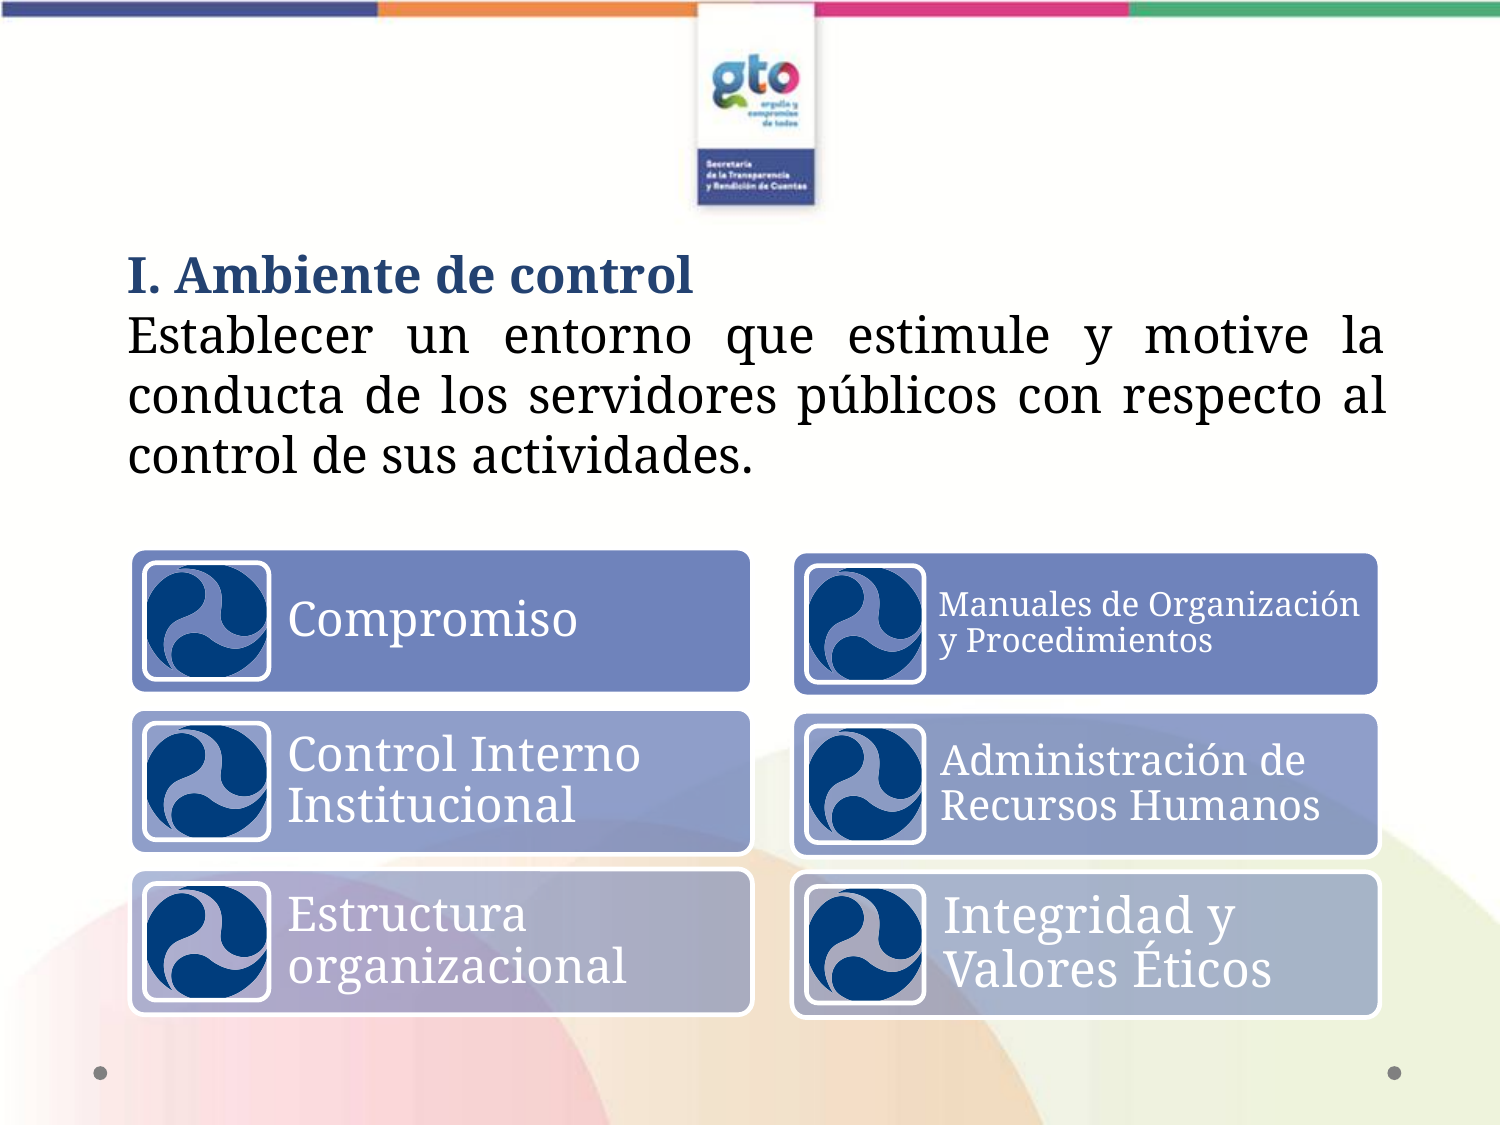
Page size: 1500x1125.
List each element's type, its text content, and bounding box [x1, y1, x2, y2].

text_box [129, 547, 753, 1015]
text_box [791, 550, 1381, 1018]
text_box I. Ambiente de control Establecer un entorno que estimule y motive la conducta de los servidores públicos con respecto al control de sus actividades. [112, 235, 1402, 343]
picture [0, 0, 1500, 1125]
